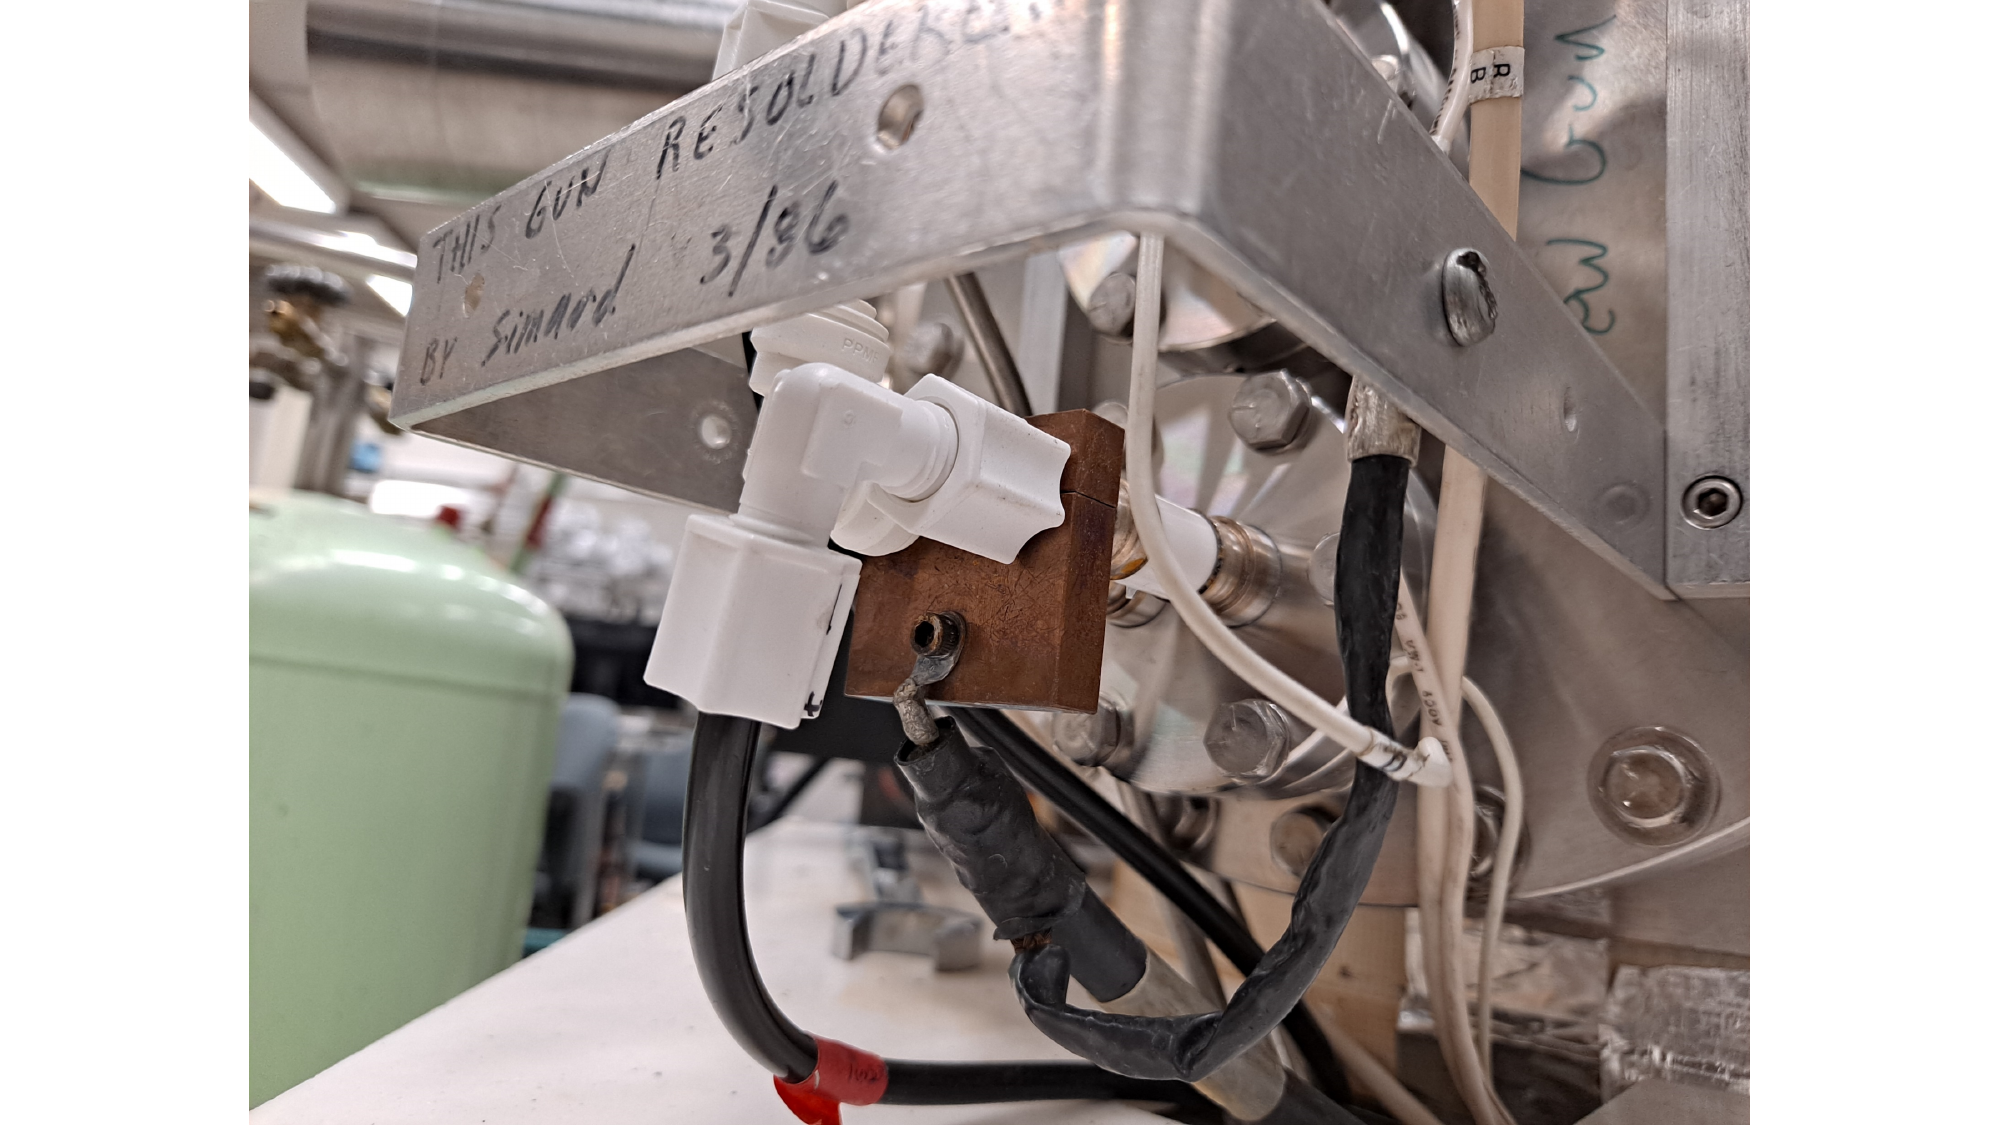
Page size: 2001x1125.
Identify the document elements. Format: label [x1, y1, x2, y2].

picture [249, 0, 1750, 1125]
